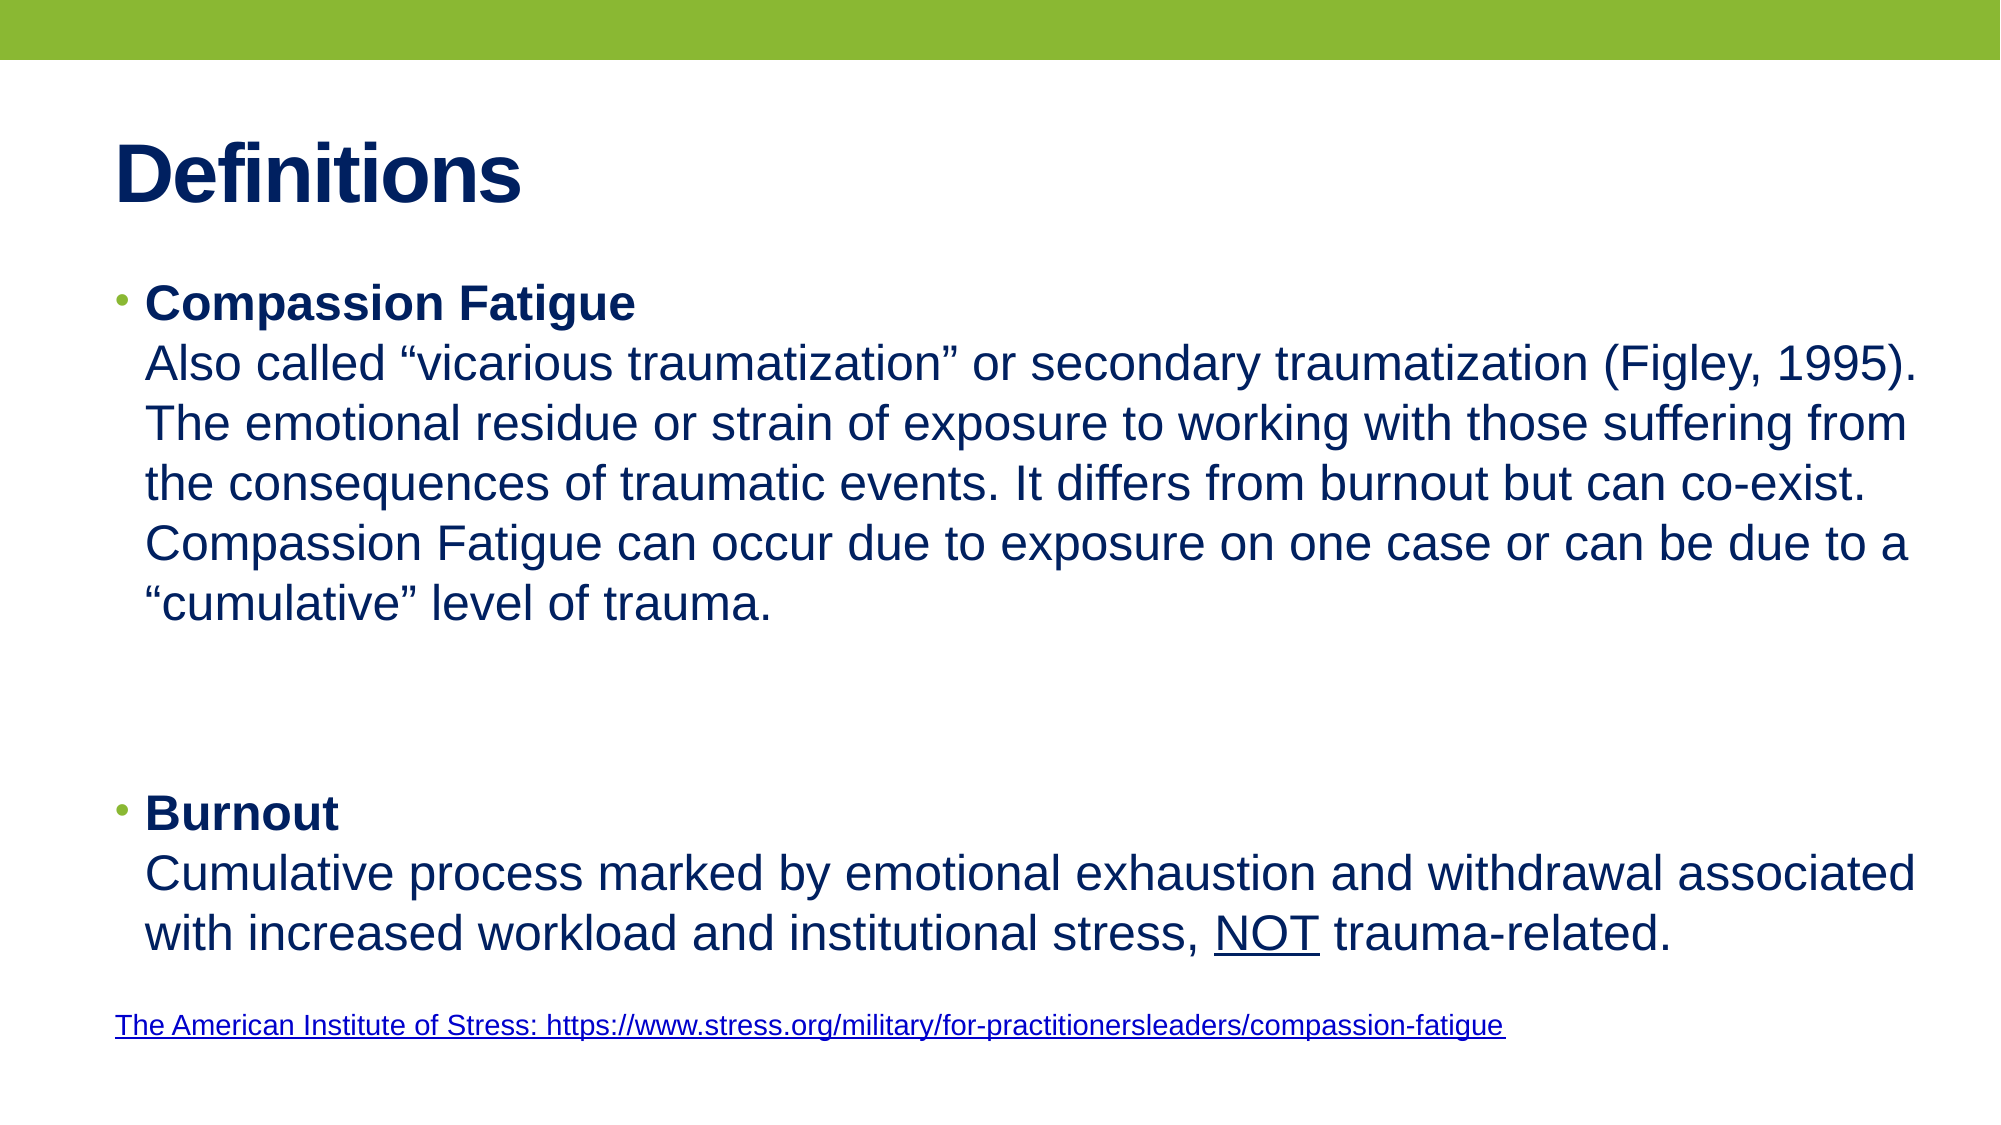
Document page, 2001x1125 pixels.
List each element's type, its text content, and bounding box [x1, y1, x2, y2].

list Compassion Fatigue Also called “vicarious traumatization” or secondary traumatization (Figley, 1995). The emotional residue or strain of exposure to working with those suffering from the consequences of traumatic events. It differs from burnout but can co-exist. Compassion Fatigue can occur due to exposure on one case or can be due to a “cumulative” level of trauma. Burnout Cumulative process marked by emotional exhaustion and withdrawal associated with increased workload and institutional stress, NOT trauma-related. The American Institute of Stress: https://www.stress.org/military/for-practitionersleaders/compassion-fatigue [99, 262, 1951, 1063]
title Definitions [99, 87, 1900, 250]
